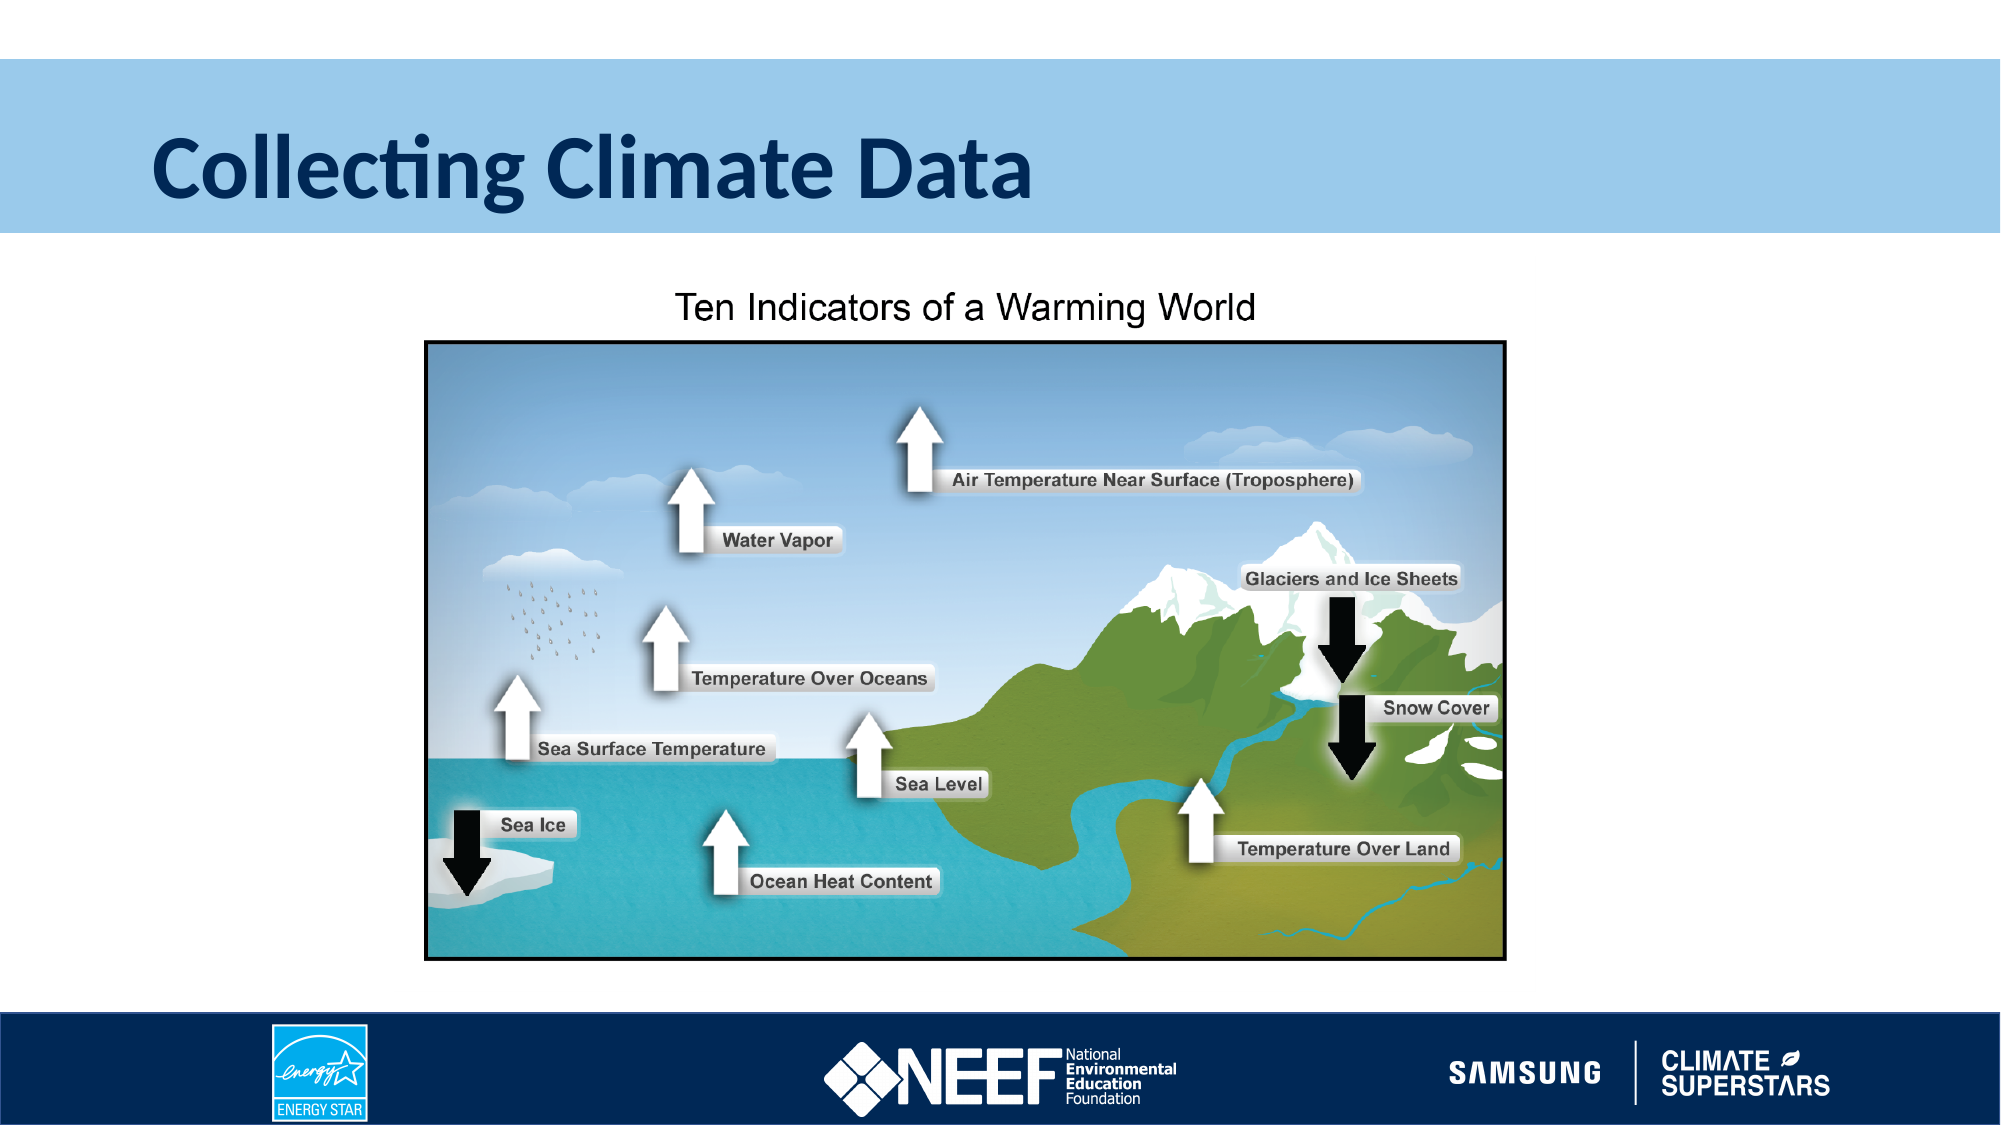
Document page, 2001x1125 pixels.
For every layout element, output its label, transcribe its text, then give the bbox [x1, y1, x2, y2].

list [394, 256, 1536, 992]
picture [272, 1024, 368, 1122]
title Collecting Climate Data [137, 59, 1863, 278]
picture [1420, 1017, 1855, 1125]
picture [824, 1042, 1176, 1117]
